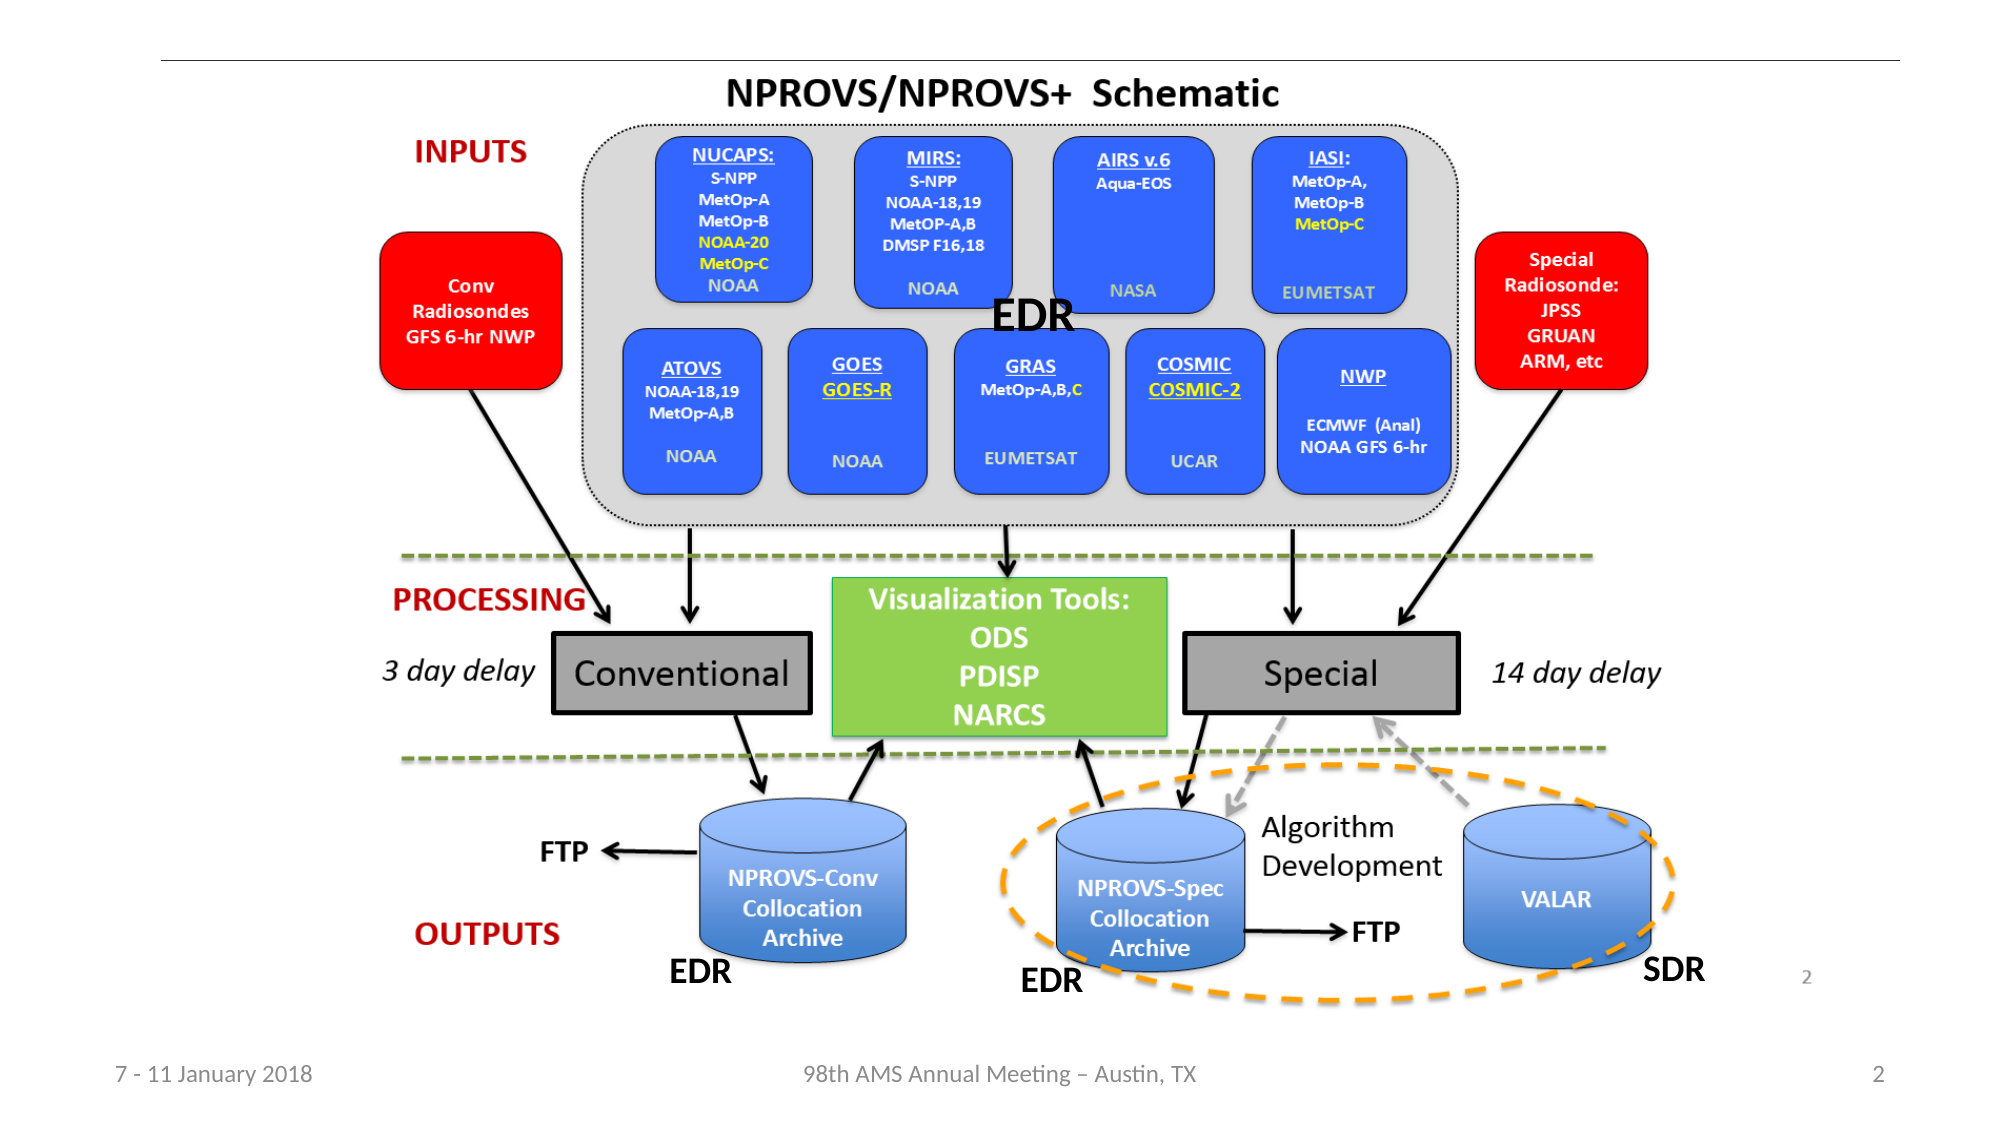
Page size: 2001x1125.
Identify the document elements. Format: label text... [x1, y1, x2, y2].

slide_number 2 [1433, 1042, 1900, 1103]
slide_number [99, 1042, 567, 1103]
footer 98th AMS Annual Meeting – Austin, TX [683, 1042, 1317, 1103]
picture [160, 60, 1901, 1016]
